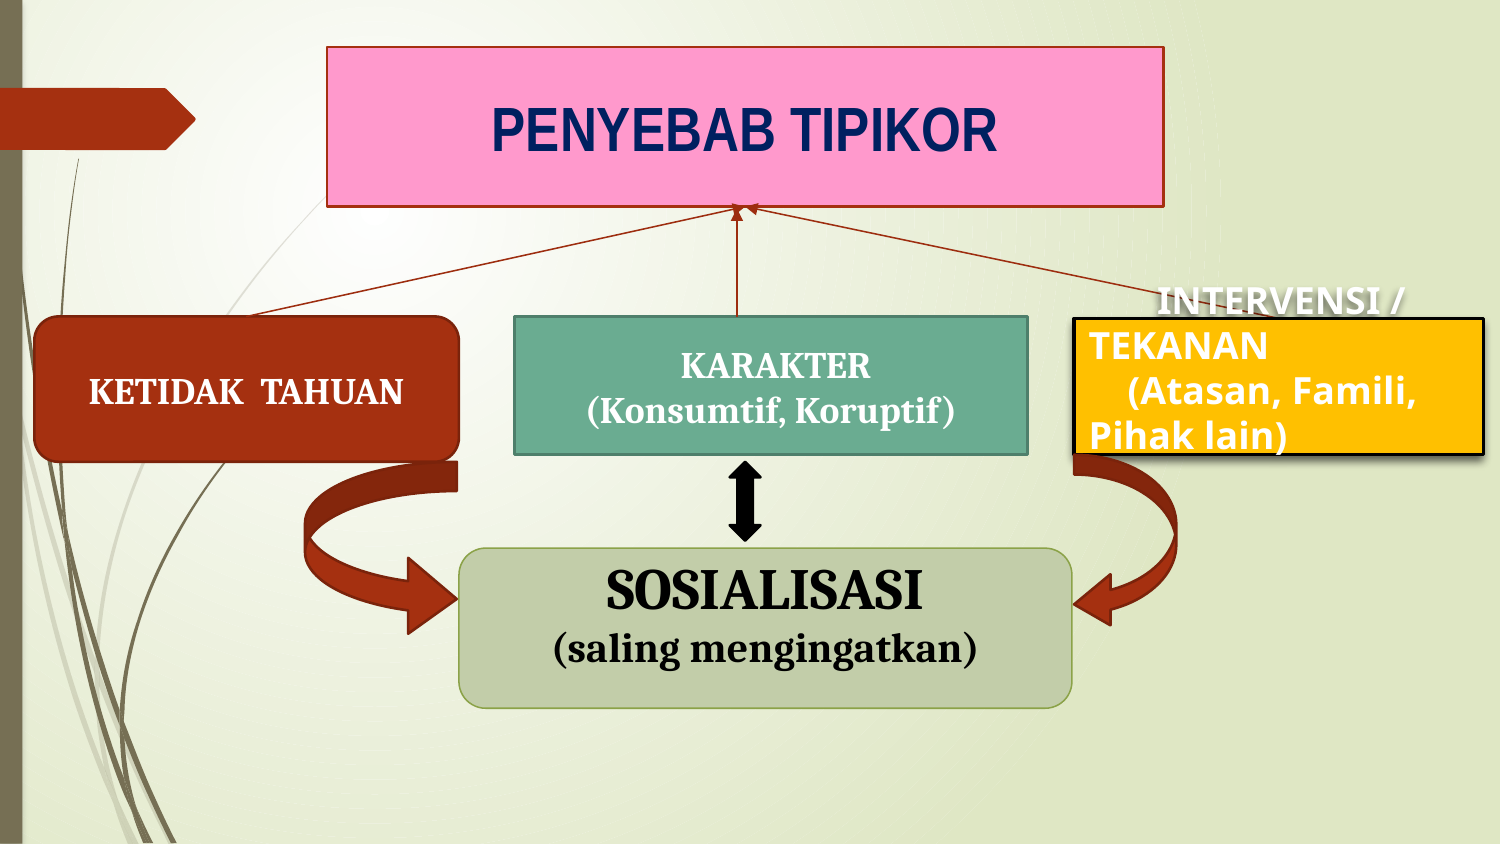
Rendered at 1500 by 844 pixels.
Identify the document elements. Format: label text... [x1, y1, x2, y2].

text_box [728, 460, 762, 542]
text_box PENYEBAB TIPIKOR [326, 46, 1165, 205]
text_box KETIDAK TAHUAN [33, 315, 461, 464]
text_box SOSIALISASI (saling mengingatkan) [458, 547, 1073, 710]
text_box [303, 460, 459, 635]
text_box KARAKTER (Konsumtif, Koruptif) [513, 324, 1029, 456]
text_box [744, 206, 1279, 319]
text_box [246, 206, 744, 317]
text_box [1072, 453, 1178, 627]
text_box INTERVENSI / TEKANAN (Atasan, Famili, Pihak lain) [1074, 318, 1484, 455]
